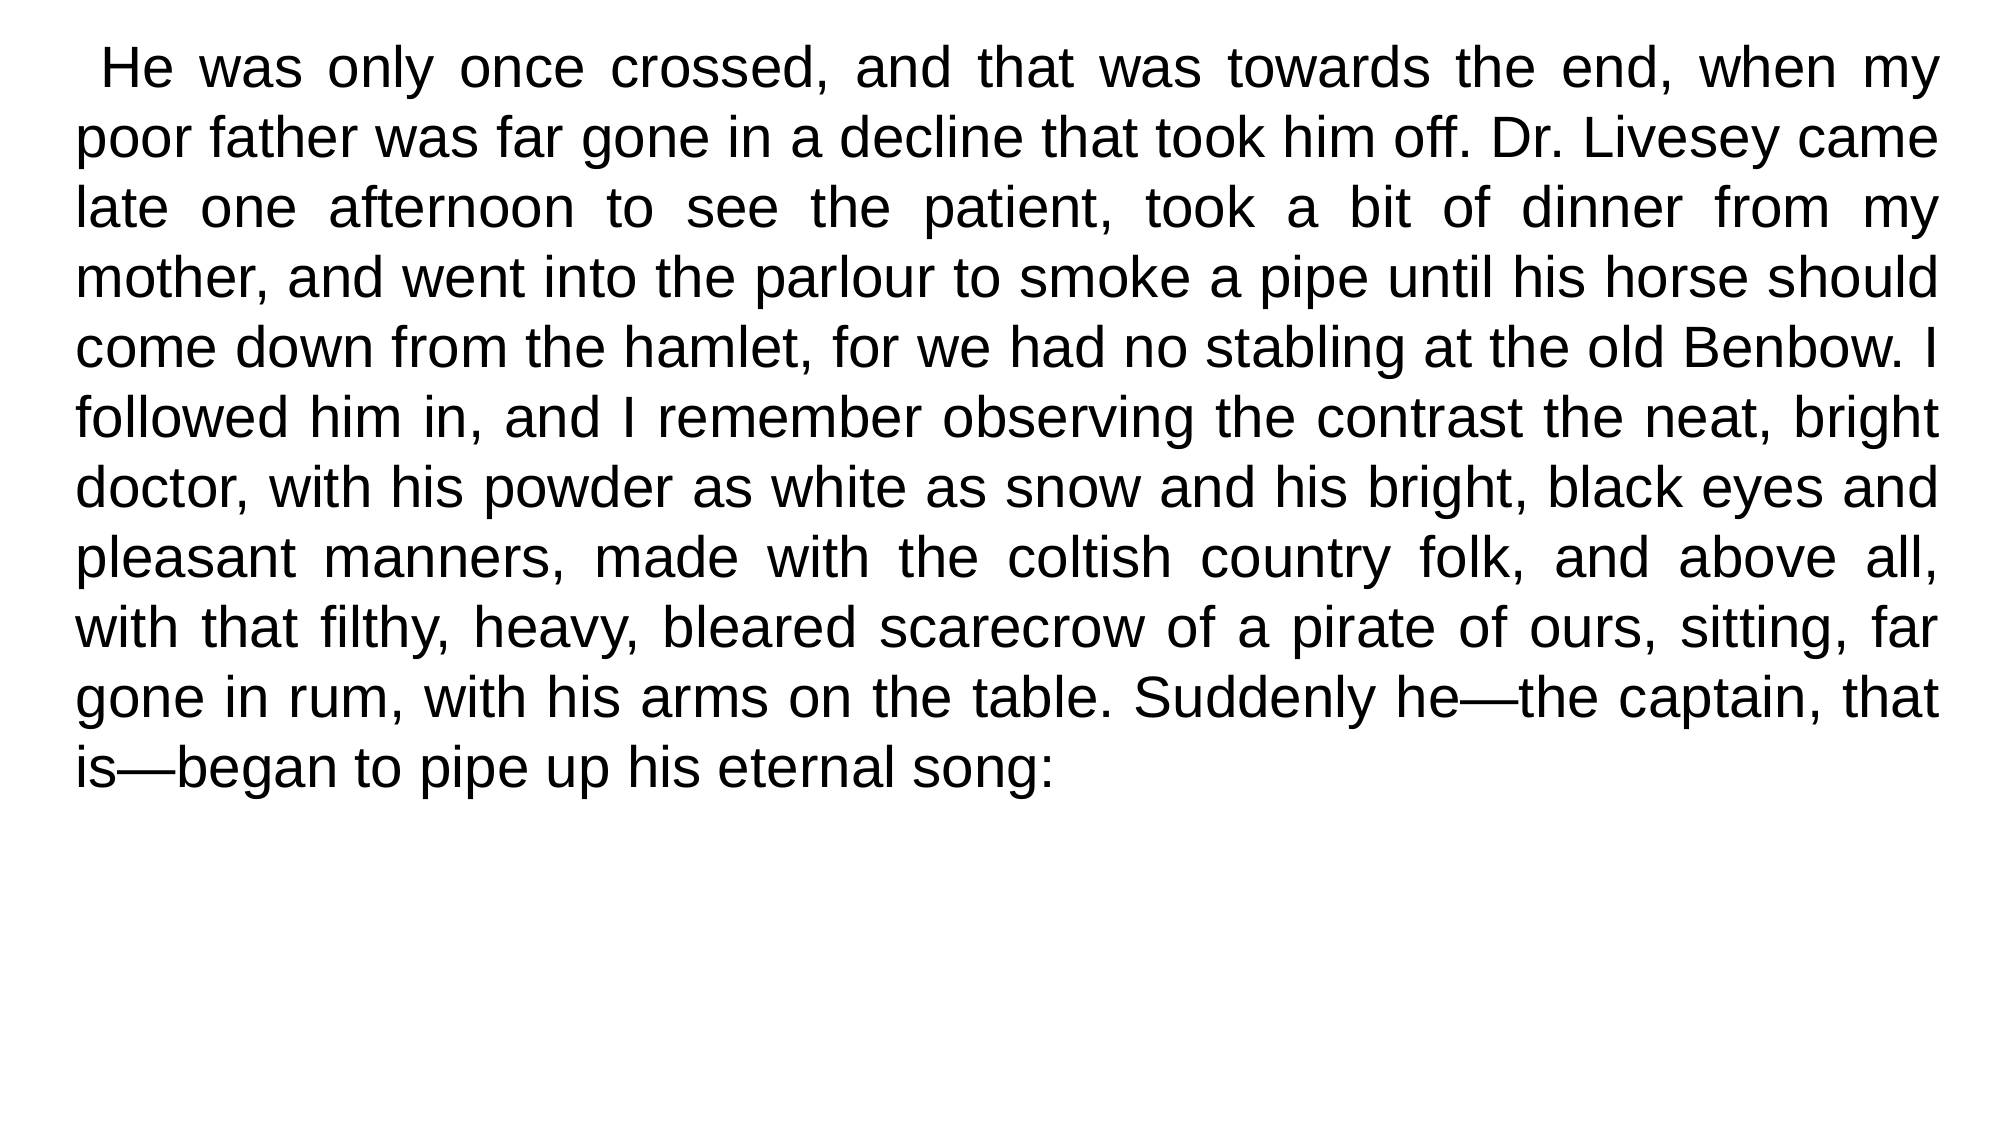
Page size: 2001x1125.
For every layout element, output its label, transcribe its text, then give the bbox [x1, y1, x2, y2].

text_box He was only once crossed, and that was towards the end, when my poor father was far gone in a decline that took him off. Dr. Livesey came late one afternoon to see the patient, took a bit of dinner from my mother, and went into the parlour to smoke a pipe until his horse should come down from the hamlet, for we had no stabling at the old Benbow. I followed him in, and I remember observing the contrast the neat, bright doctor, with his powder as white as snow and his bright, black eyes and pleasant manners, made with the coltish country folk, and above all, with that filthy, heavy, bleared scarecrow of a pirate of ours, sitting, far gone in rum, with his arms on the table. Suddenly he—the captain, that is—began to pipe up his eternal song: [61, 22, 1958, 807]
